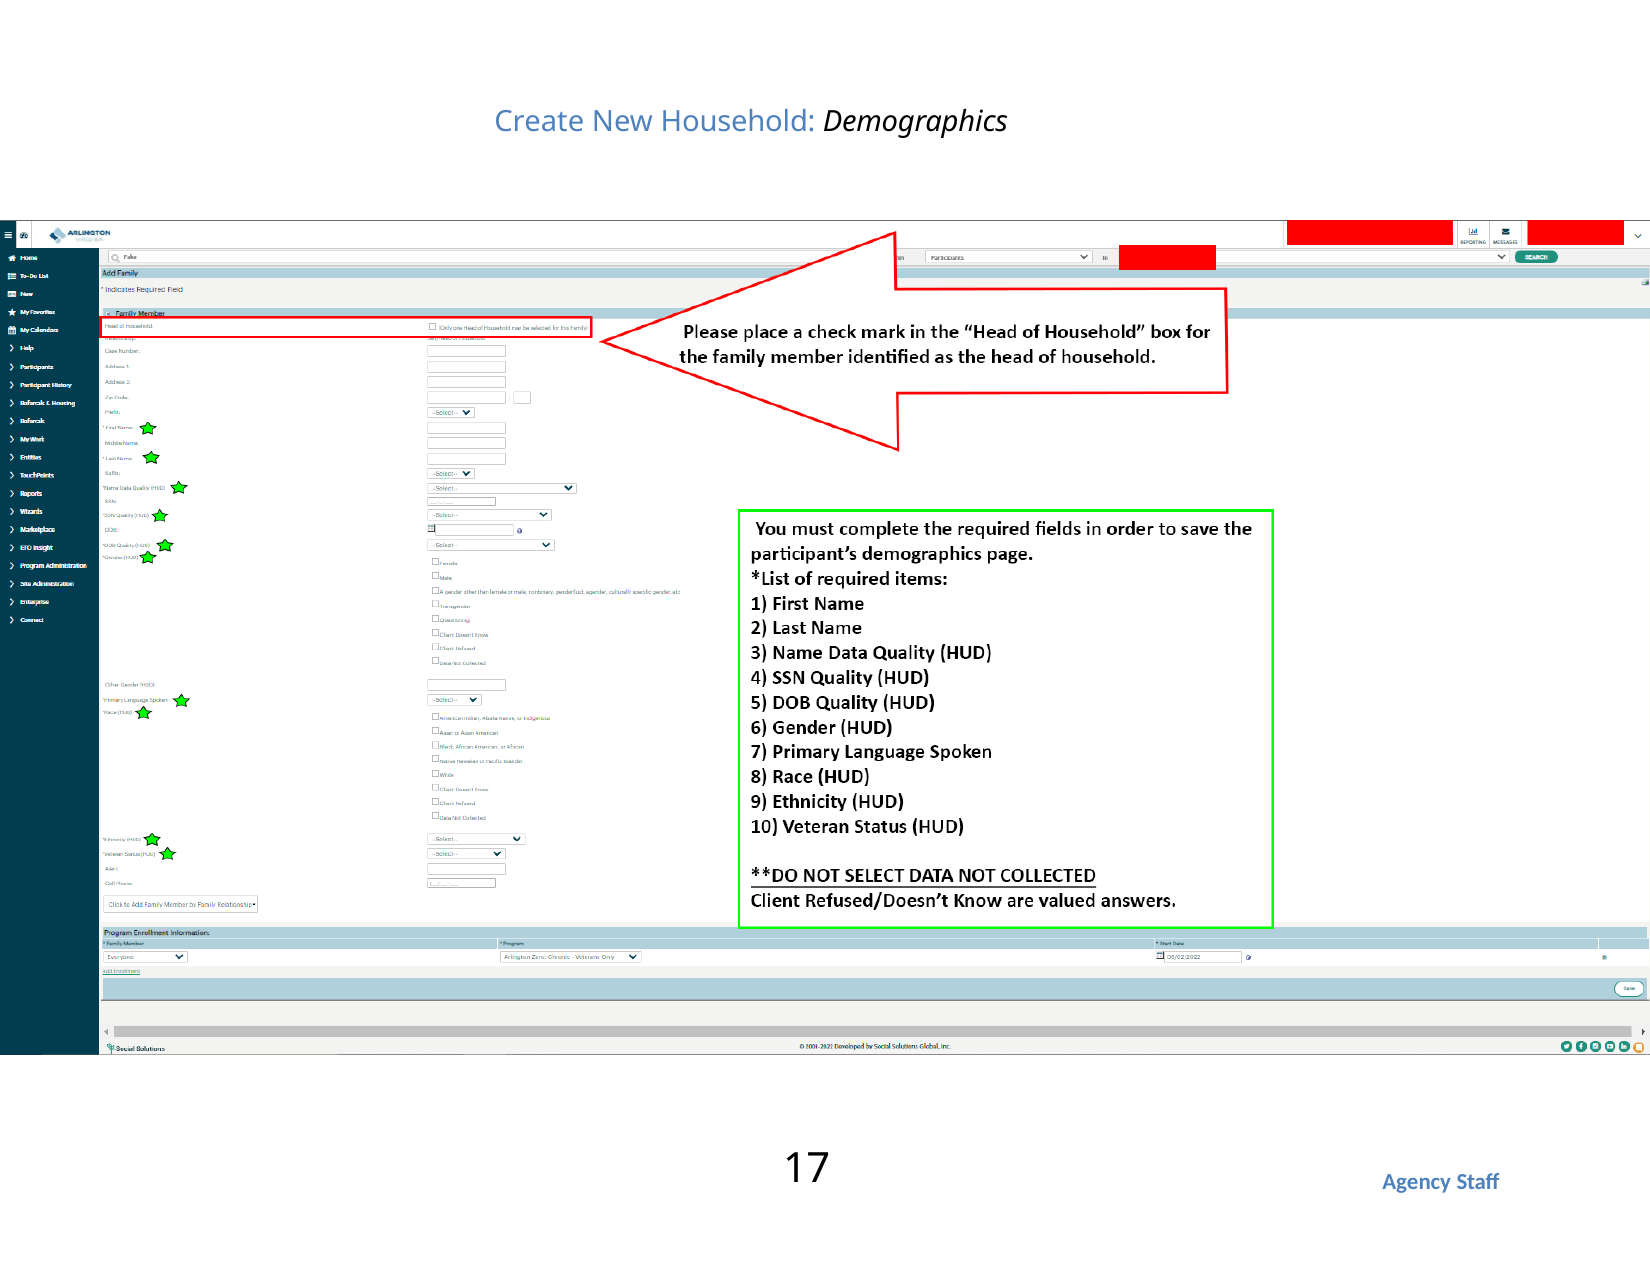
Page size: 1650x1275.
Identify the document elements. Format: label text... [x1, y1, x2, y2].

text_box Create New Household: Demographics [492, 100, 1141, 137]
picture [9, 327, 15, 334]
picture [28, 528, 44, 533]
picture [25, 565, 44, 569]
slide_number 16 [776, 1156, 835, 1202]
text_box Agency Staff [1380, 1170, 1503, 1195]
picture [0, 219, 1650, 1055]
